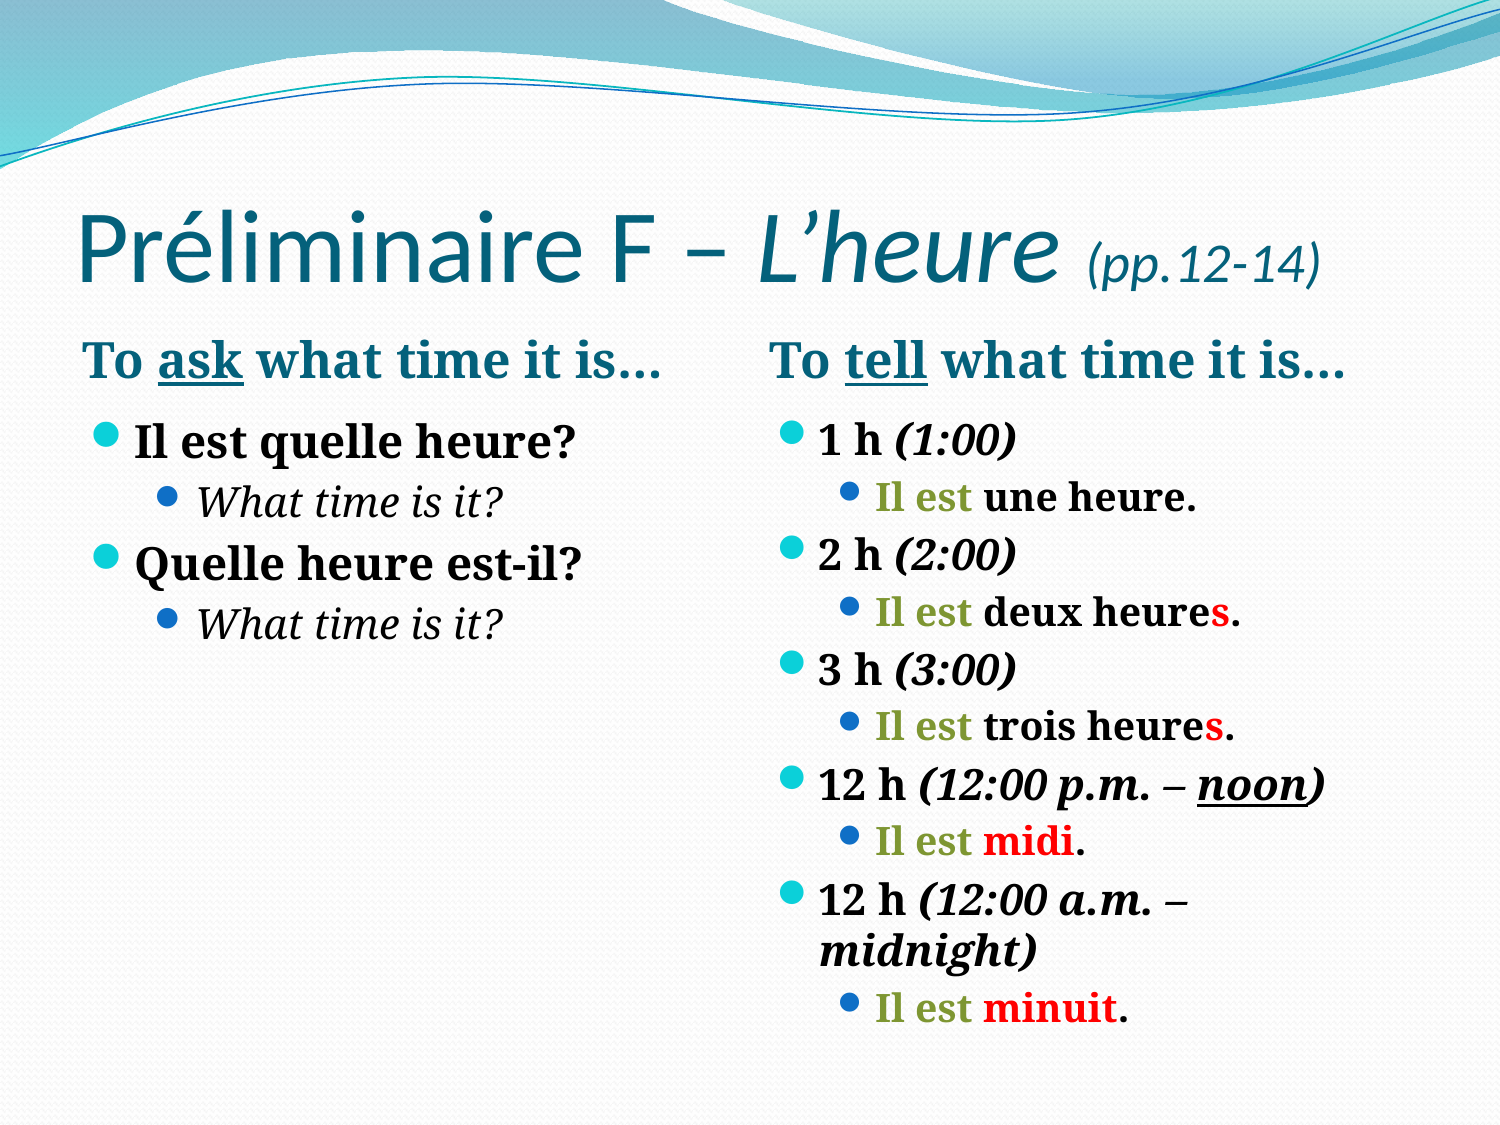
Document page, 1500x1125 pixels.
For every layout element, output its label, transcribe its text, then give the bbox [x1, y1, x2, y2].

list Il est quelle heure? What time is it? Quelle heure est-il? What time is it? [75, 412, 738, 1044]
list To tell what time it is… [761, 305, 1425, 412]
list To ask what time it is… [75, 304, 738, 412]
title Préliminaire F – L’heure (pp.12-14) [75, 115, 1425, 303]
list 1 h (1:00) Il est une heure. 2 h (2:00) Il est deux heures. 3 h (3:00) Il est trois heures. 12 h (12:00 p.m. – noon) Il est midi. 12 h (12:00 a.m. – midnight) Il est minuit. [761, 412, 1425, 1044]
